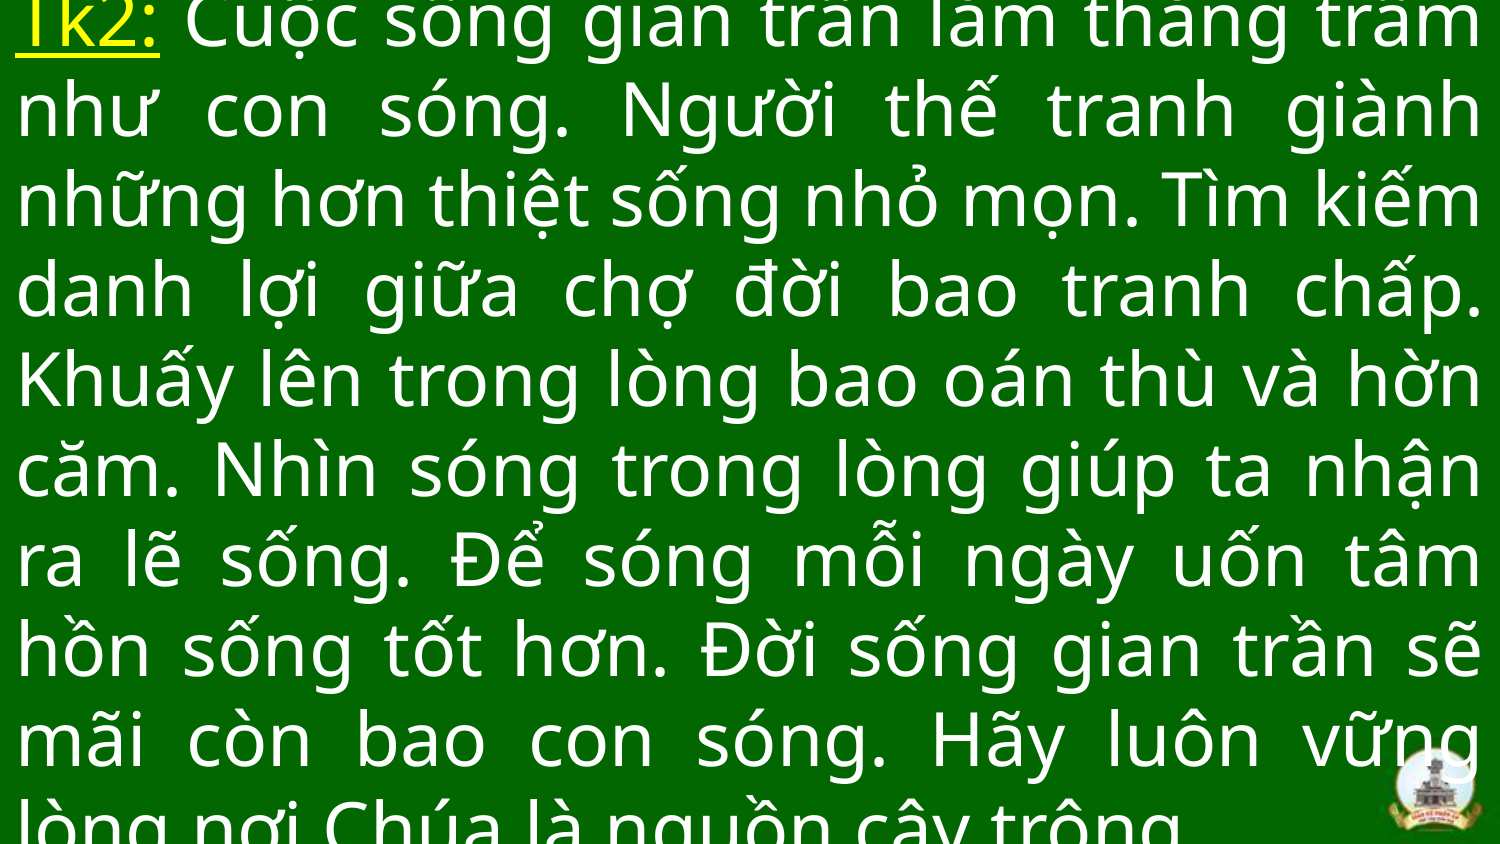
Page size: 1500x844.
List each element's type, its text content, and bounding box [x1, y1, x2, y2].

title Tk2: Cuộc sống gian trần lắm thăng trầm như con sóng. Người thế tranh giành những hơn thiệt sống nhỏ mọn. Tìm kiếm danh lợi giữa chợ đời bao tranh chấp. Khuấy lên trong lòng bao oán thù và hờn căm. Nhìn sóng trong lòng giúp ta nhận ra lẽ sống. Để sóng mỗi ngày uốn tâm hồn sống tốt hơn. Đời sống gian trần sẽ mãi còn bao con sóng. Hãy luôn vững lòng nơi Chúa là nguồn cậy trông. [0, 0, 1500, 844]
